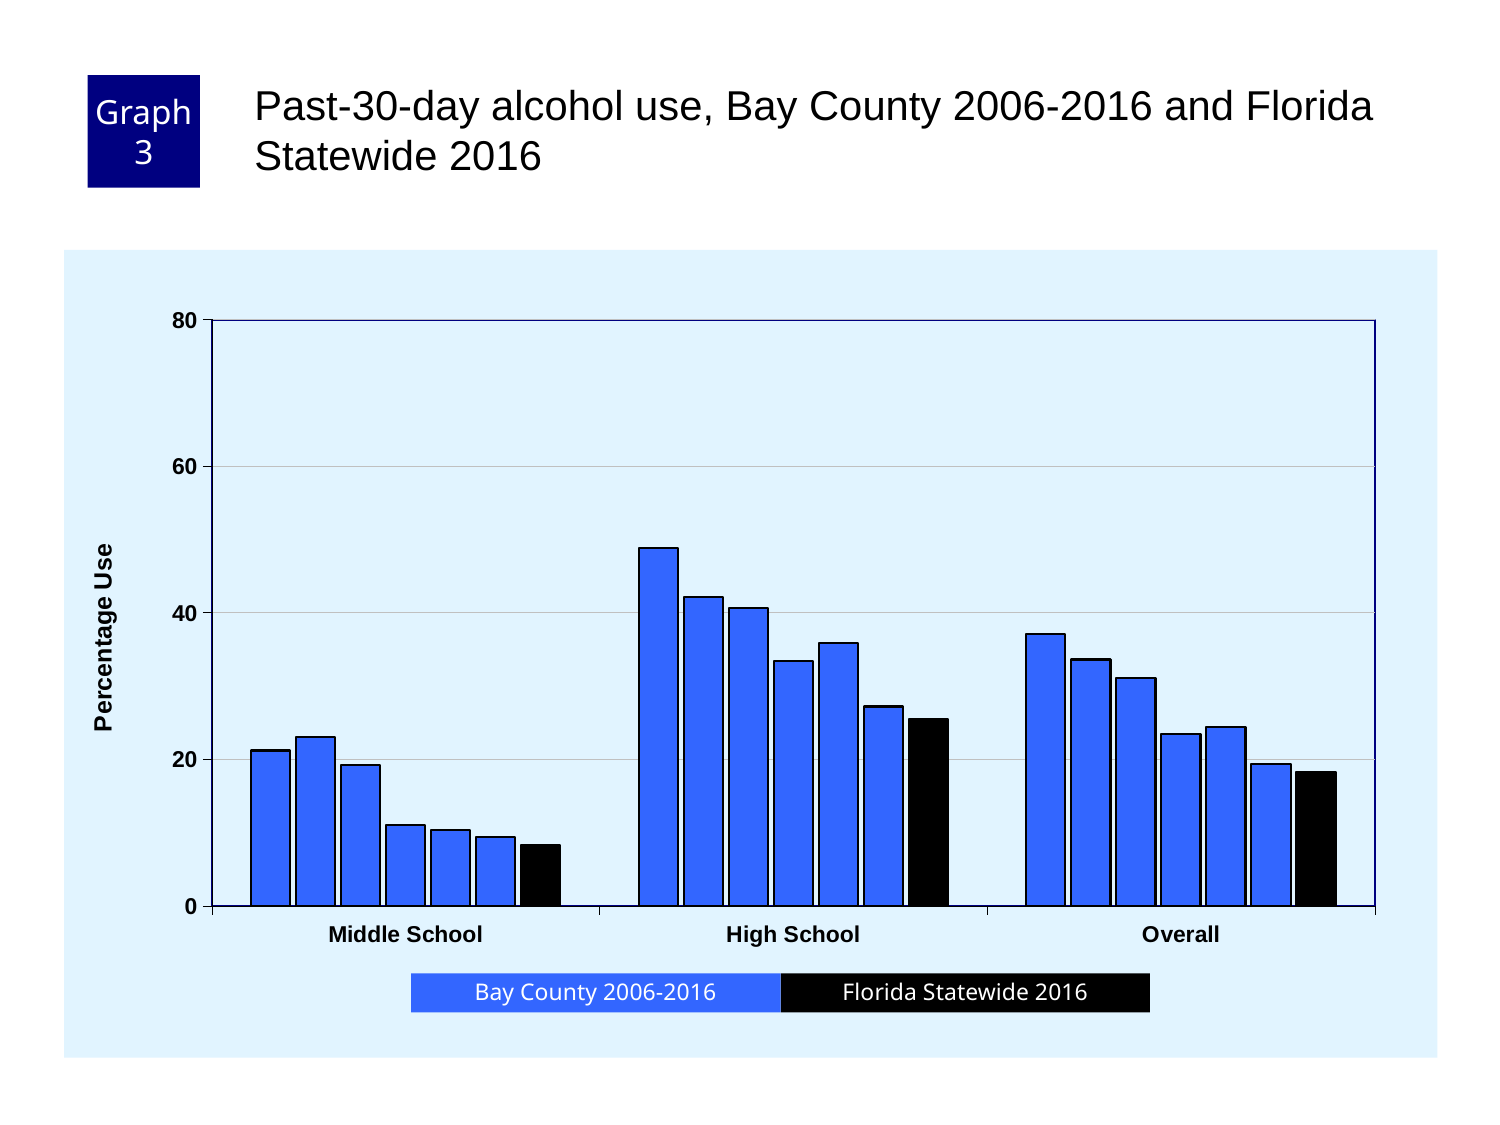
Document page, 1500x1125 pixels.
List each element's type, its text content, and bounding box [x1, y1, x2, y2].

chart [63, 249, 1438, 1059]
text_box Graph 3 [87, 75, 200, 188]
text_box Past-30-day alcohol use, Bay County 2006-2016 and Florida Statewide 2016 [249, 75, 1438, 200]
